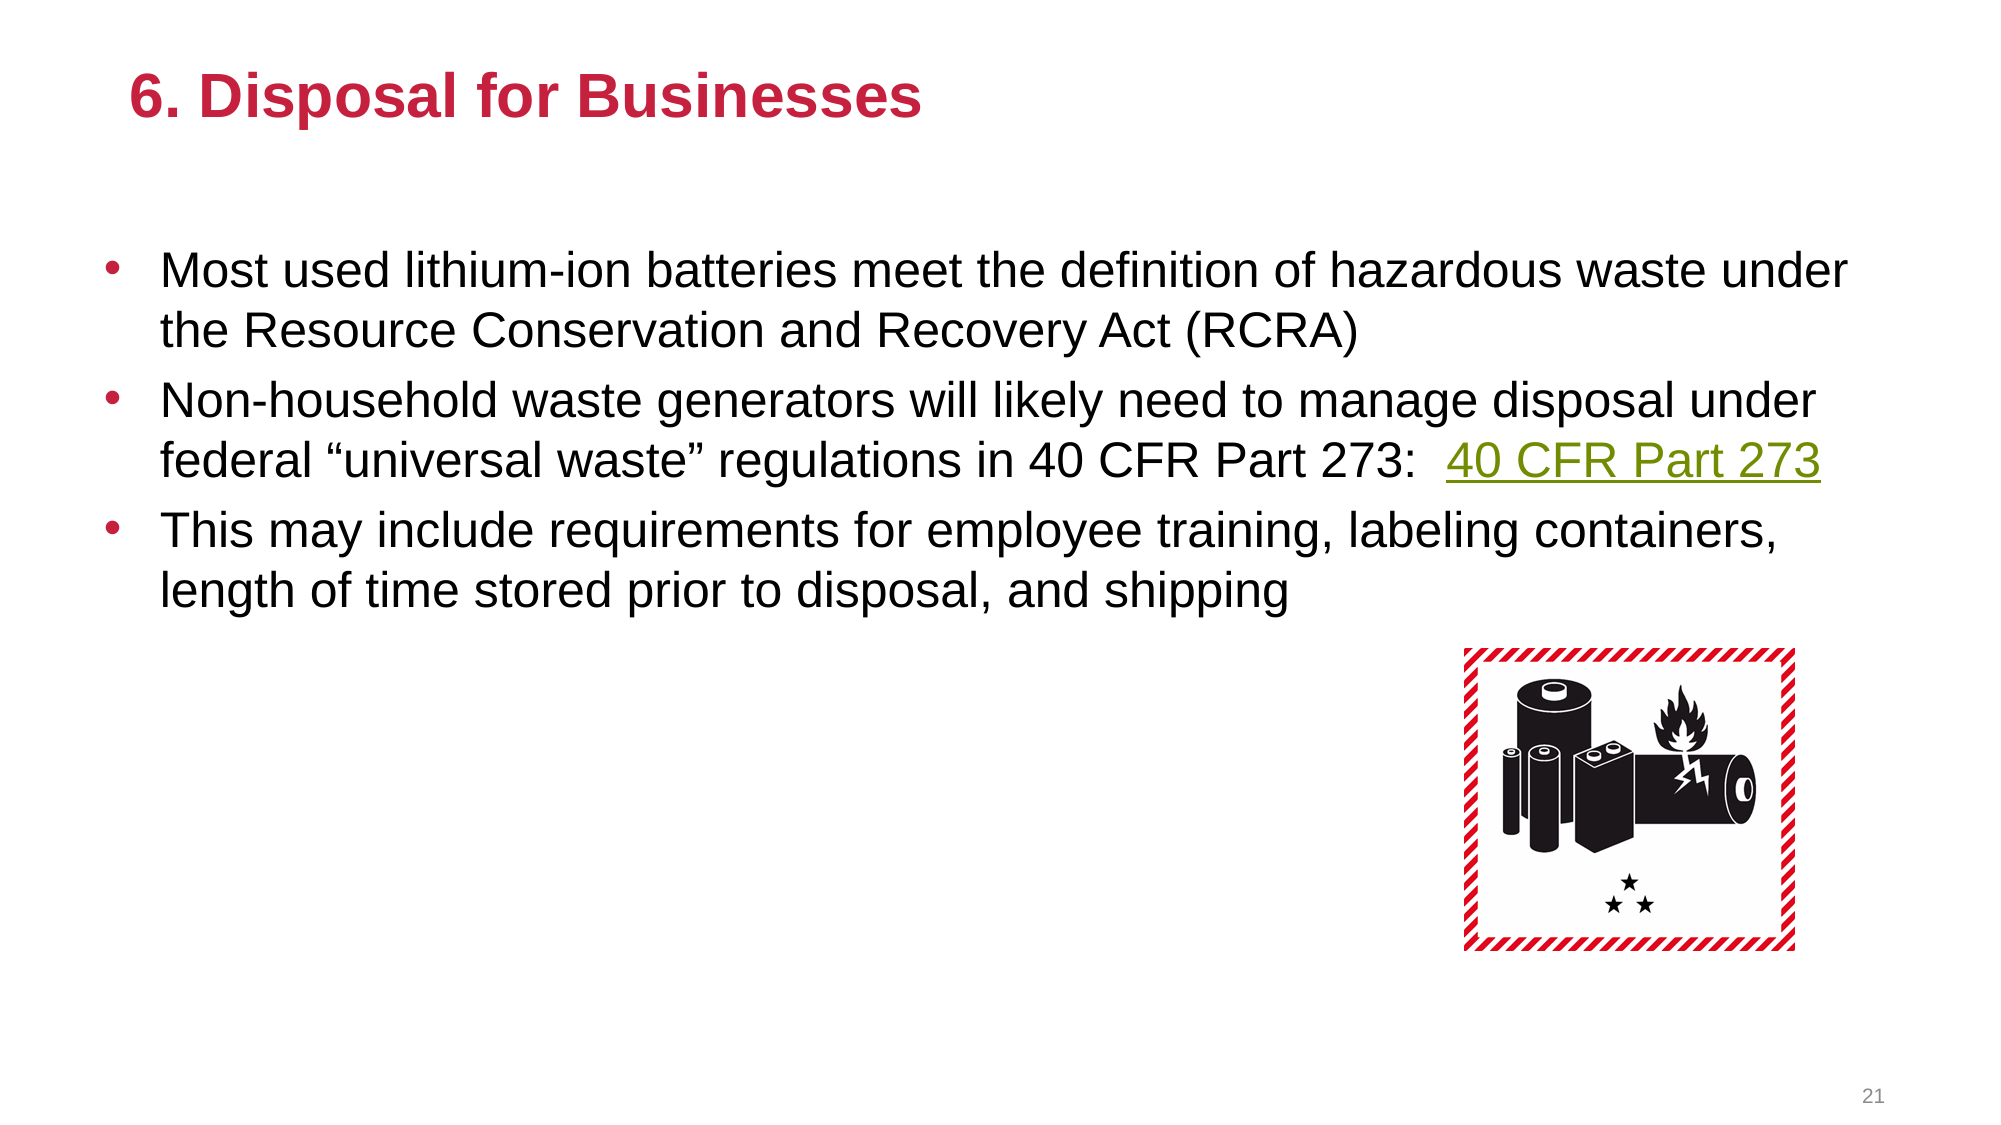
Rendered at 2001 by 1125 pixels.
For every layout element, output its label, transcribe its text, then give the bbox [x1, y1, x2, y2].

title 6. Disposal for Businesses [114, 60, 1915, 139]
list Most used lithium-ion batteries meet the definition of hazardous waste under the Resource Conservation and Recovery Act (RCRA) Non-household waste generators will likely need to manage disposal under federal “universal waste” regulations in 40 CFR Part 273: 40 CFR Part 273 This may include requirements for employee training, labeling containers, length of time stored prior to disposal, and shipping [88, 229, 1889, 737]
picture [1463, 647, 1796, 952]
slide_number 21 [1433, 1064, 1900, 1125]
